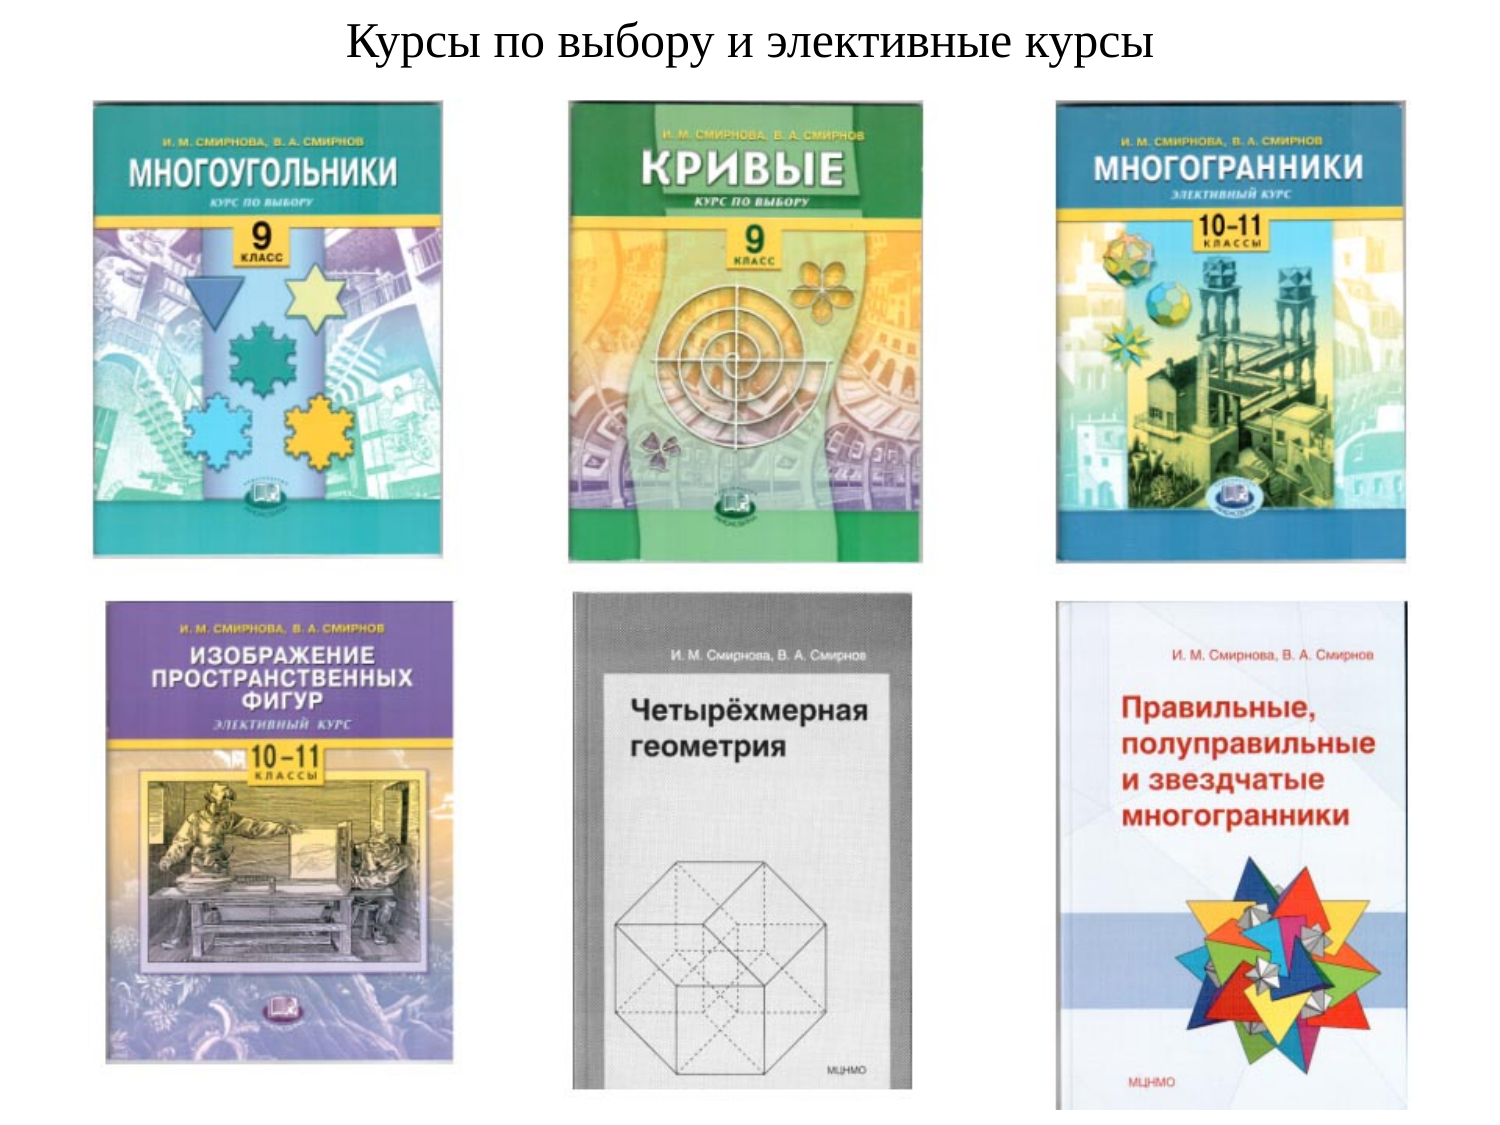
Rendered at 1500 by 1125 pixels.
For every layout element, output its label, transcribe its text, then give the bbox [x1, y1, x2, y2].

picture [87, 99, 1412, 1110]
text_box Курсы по выбору и элективные курсы [0, 0, 1500, 75]
